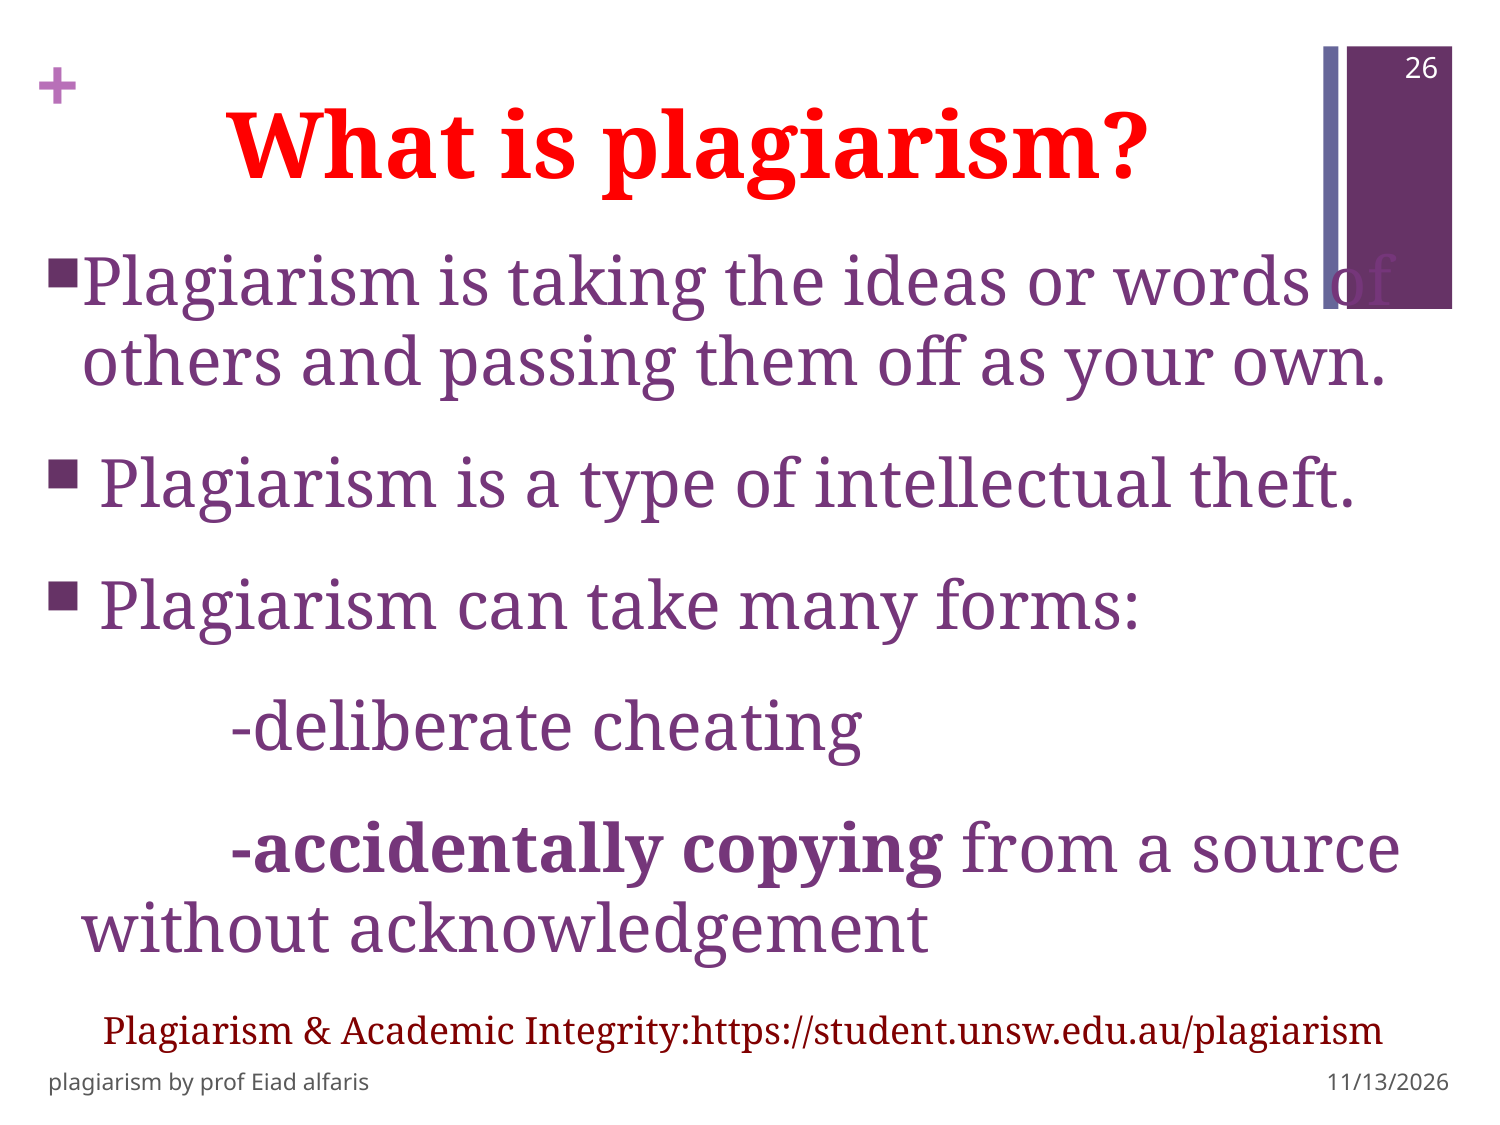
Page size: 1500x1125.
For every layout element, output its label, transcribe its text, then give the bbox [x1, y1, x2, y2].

list Plagiarism is taking the ideas or words of others and passing them off as your own. Plagiarism is a type of intellectual theft. Plagiarism can take many forms: -deliberate cheating -accidentally copying from a source without acknowledgement Plagiarism & Academic Integrity:https://student.unsw.edu.au/plagiarism [29, 231, 1459, 1071]
title What is plagiarism? [81, 79, 1322, 231]
footer plagiarism by prof Eiad alfaris [33, 1053, 1038, 1114]
slide_number 26 [1362, 39, 1454, 100]
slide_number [1114, 1053, 1465, 1114]
